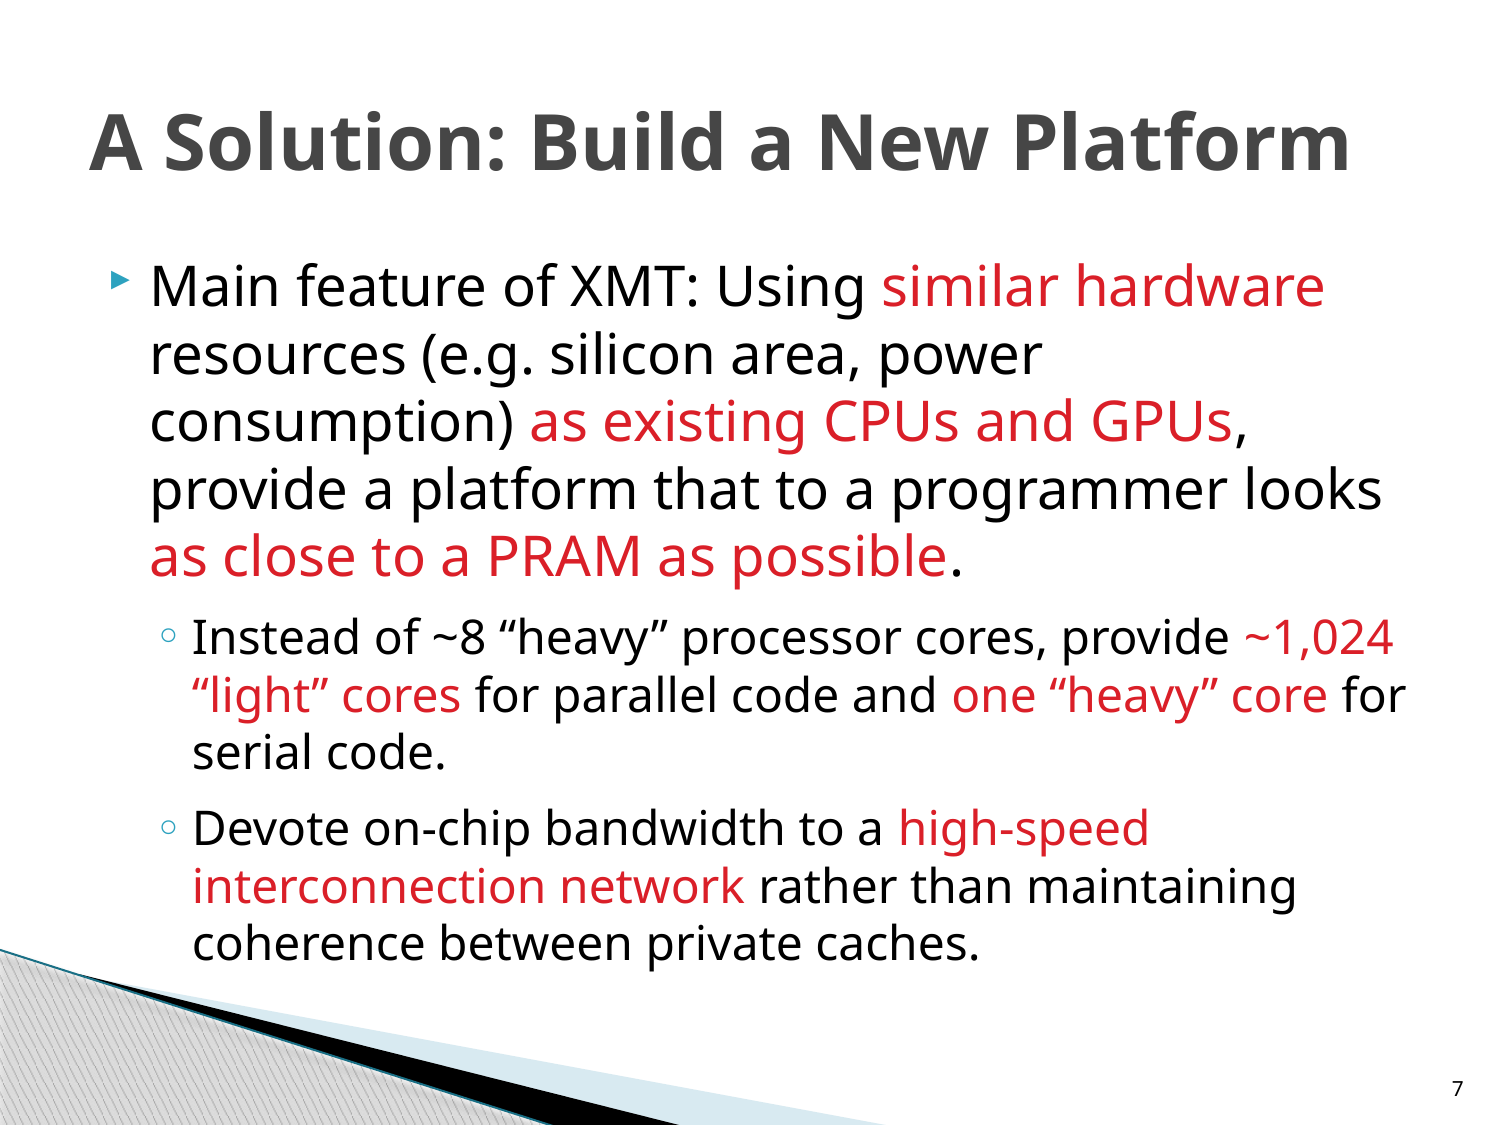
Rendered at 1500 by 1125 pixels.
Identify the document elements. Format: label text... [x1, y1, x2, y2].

slide_number 7 [1418, 1051, 1479, 1112]
title A Solution: Build a New Platform [75, 45, 1425, 233]
list Main feature of XMT: Using similar hardware resources (e.g. silicon area, power consumption) as existing CPUs and GPUs, provide a platform that to a programmer looks as close to a PRAM as possible. Instead of ~8 “heavy” processor cores, provide ~1,024 “light” cores for parallel code and one “heavy” core for serial code. Devote on-chip bandwidth to a high-speed interconnection network rather than maintaining coherence between private caches. [74, 242, 1426, 986]
